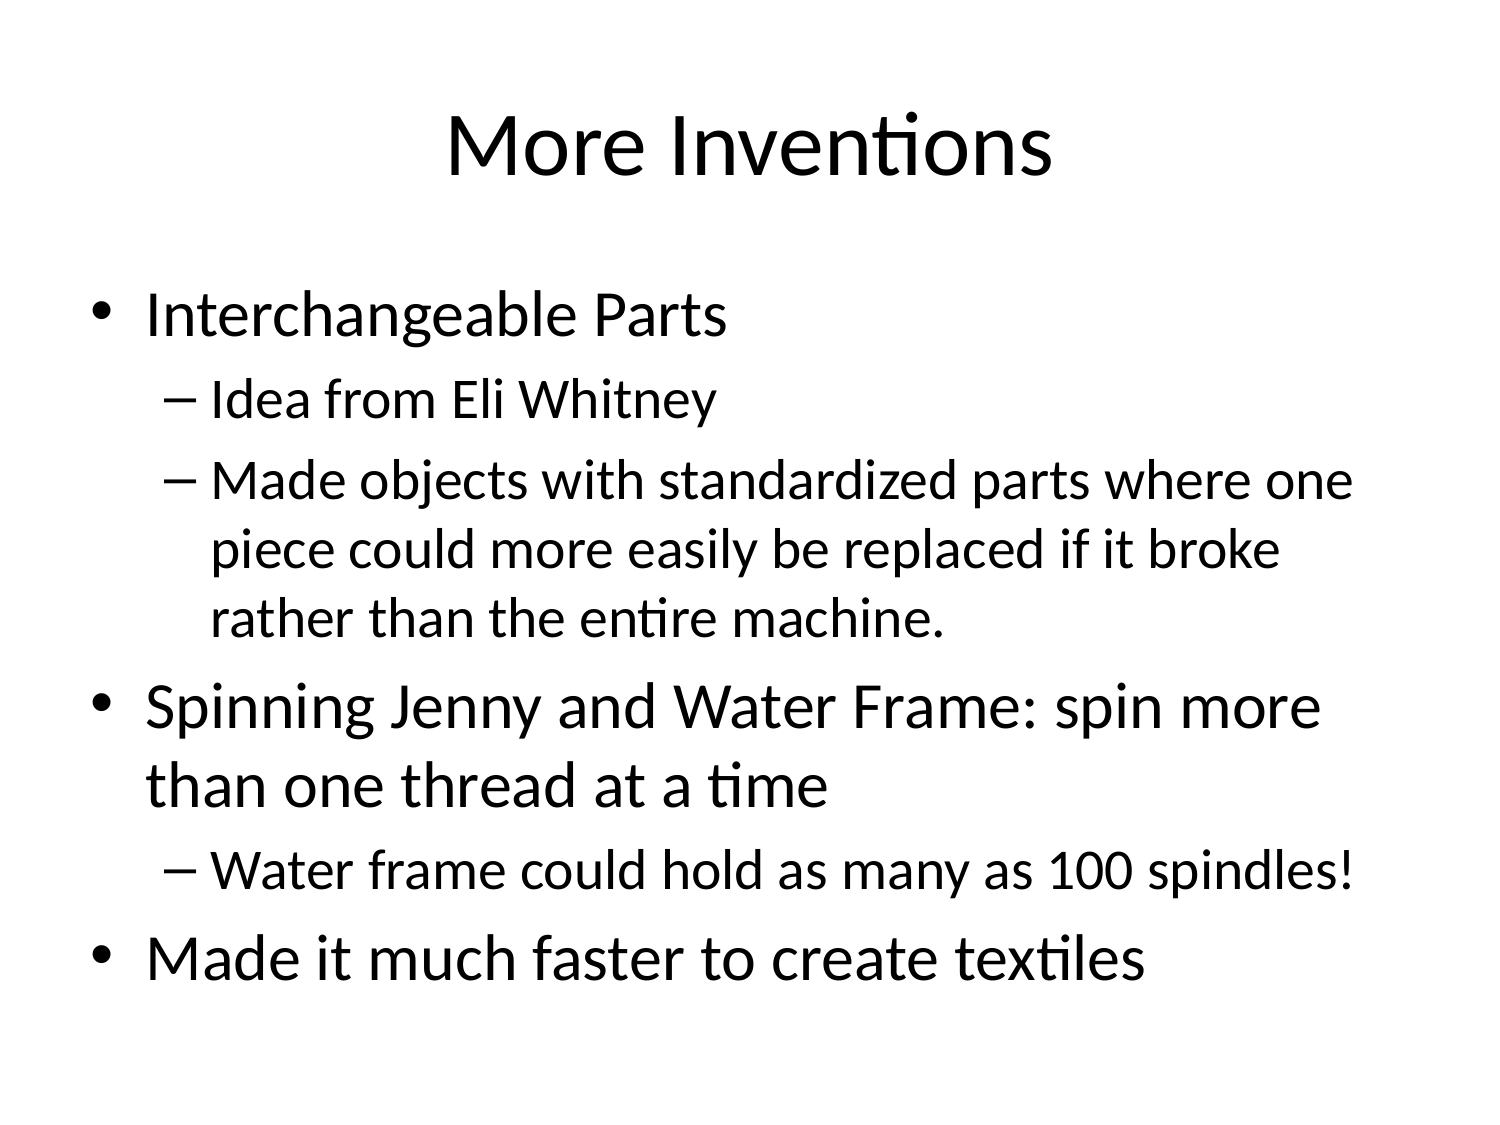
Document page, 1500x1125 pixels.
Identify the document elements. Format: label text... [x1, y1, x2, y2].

title More Inventions [75, 45, 1425, 233]
list Interchangeable Parts Idea from Eli Whitney Made objects with standardized parts where one piece could more easily be replaced if it broke rather than the entire machine. Spinning Jenny and Water Frame: spin more than one thread at a time Water frame could hold as many as 100 spindles! Made it much faster to create textiles [75, 262, 1425, 1005]
